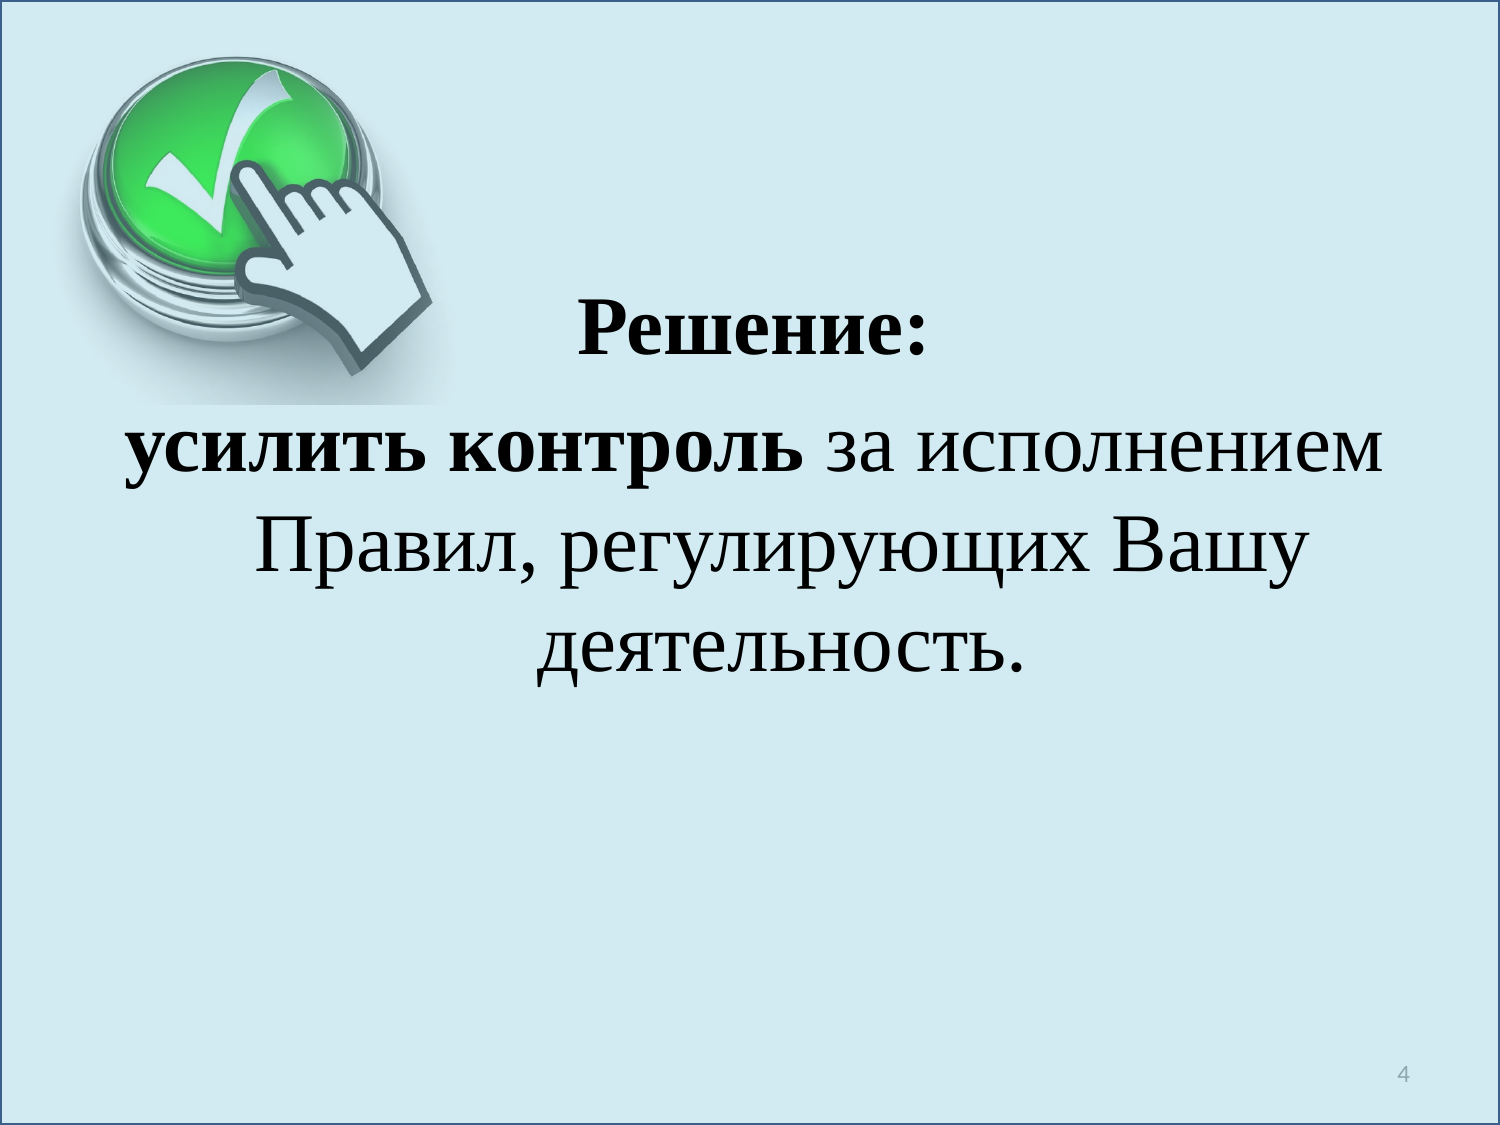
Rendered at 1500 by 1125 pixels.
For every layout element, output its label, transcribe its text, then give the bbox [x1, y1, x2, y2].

picture [46, 20, 455, 405]
list Решение: усилить контроль за исполнением Правил, регулирующих Вашу деятельность. [52, 30, 1457, 1036]
slide_number 4 [1074, 1042, 1425, 1103]
text_box [0, 0, 1500, 1125]
